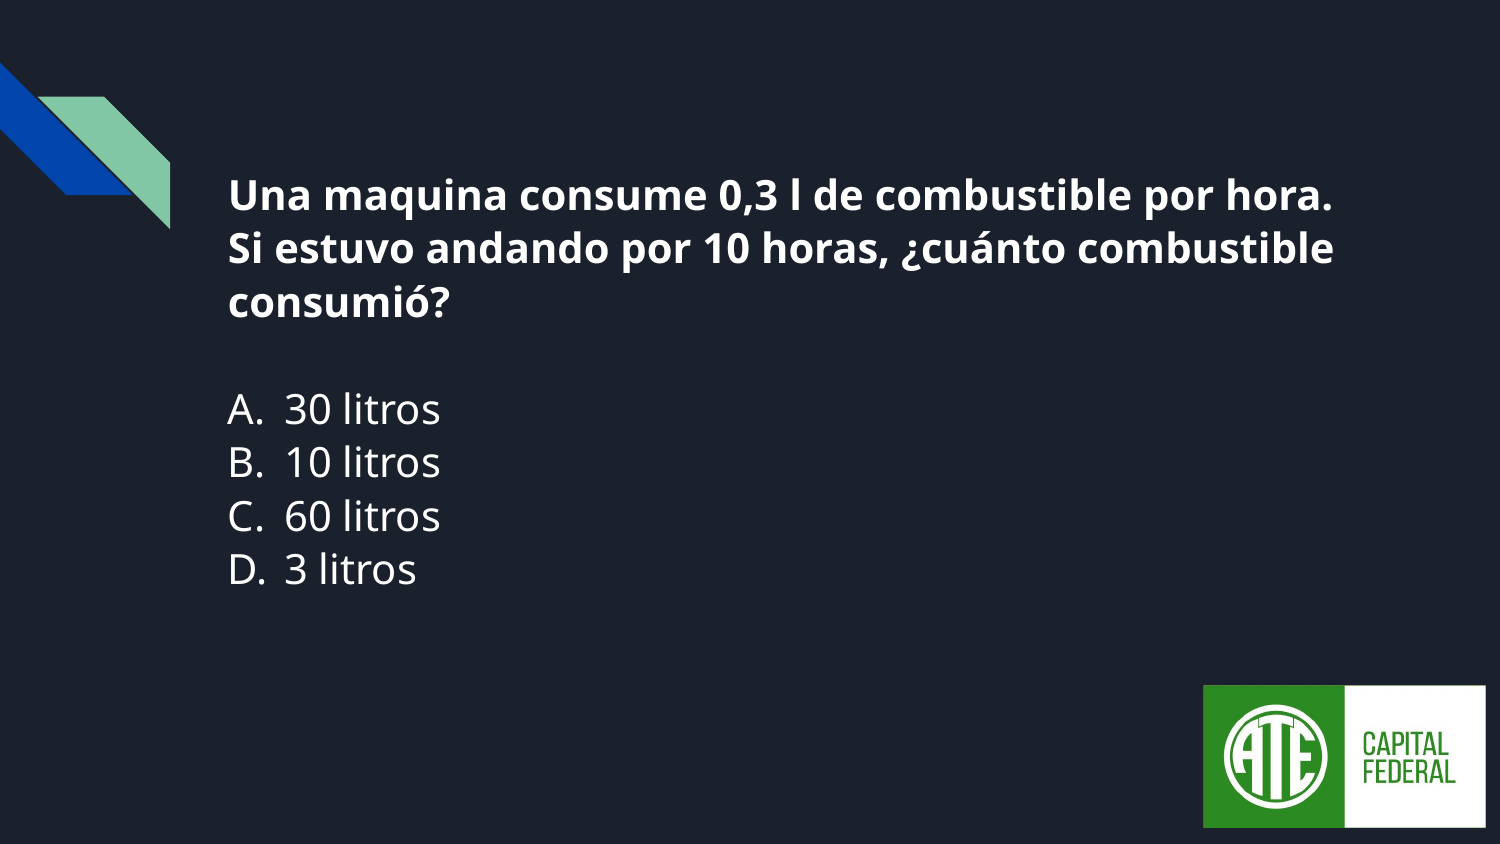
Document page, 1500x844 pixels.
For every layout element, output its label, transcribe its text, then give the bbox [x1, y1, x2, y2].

list Una maquina consume 0,3 l de combustible por hora. Si estuvo andando por 10 horas, ¿cuánto combustible consumió? 30 litros 10 litros 60 litros 3 litros [212, 150, 1368, 735]
picture [1203, 685, 1487, 828]
